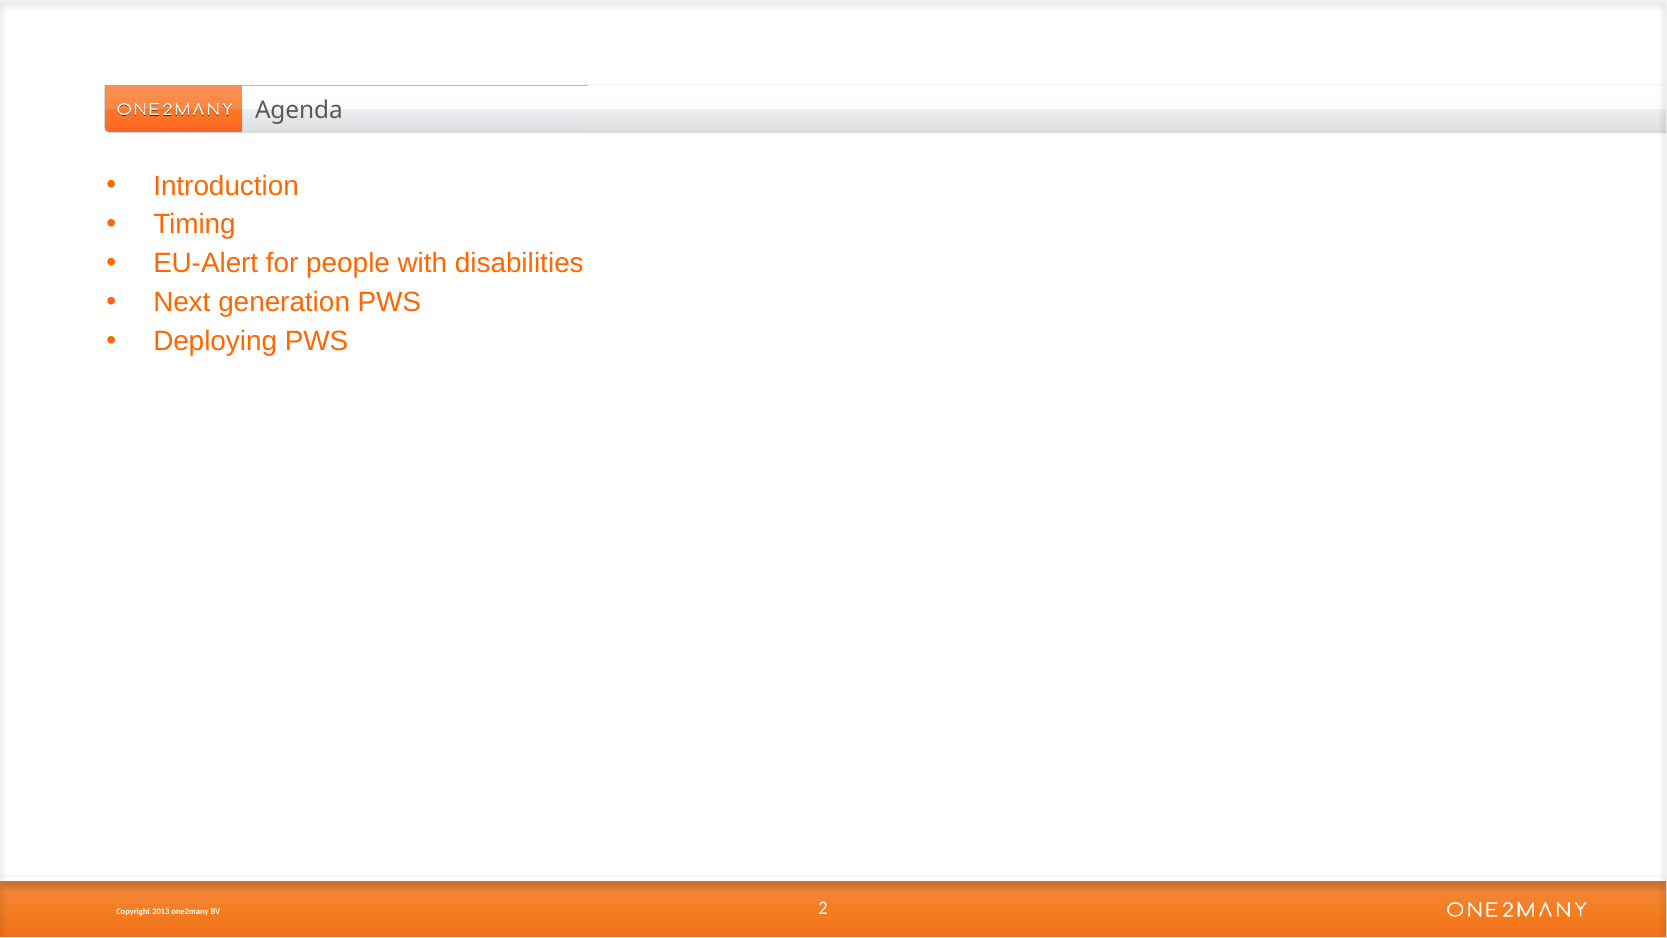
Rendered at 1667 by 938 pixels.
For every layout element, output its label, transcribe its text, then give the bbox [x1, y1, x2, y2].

picture [0, 881, 1666, 937]
picture [95, 80, 1666, 146]
title Agenda [240, 86, 1584, 132]
list Introduction Timing EU-Alert for people with disabilities Next generation PWS Deploying PWS [91, 159, 1624, 852]
